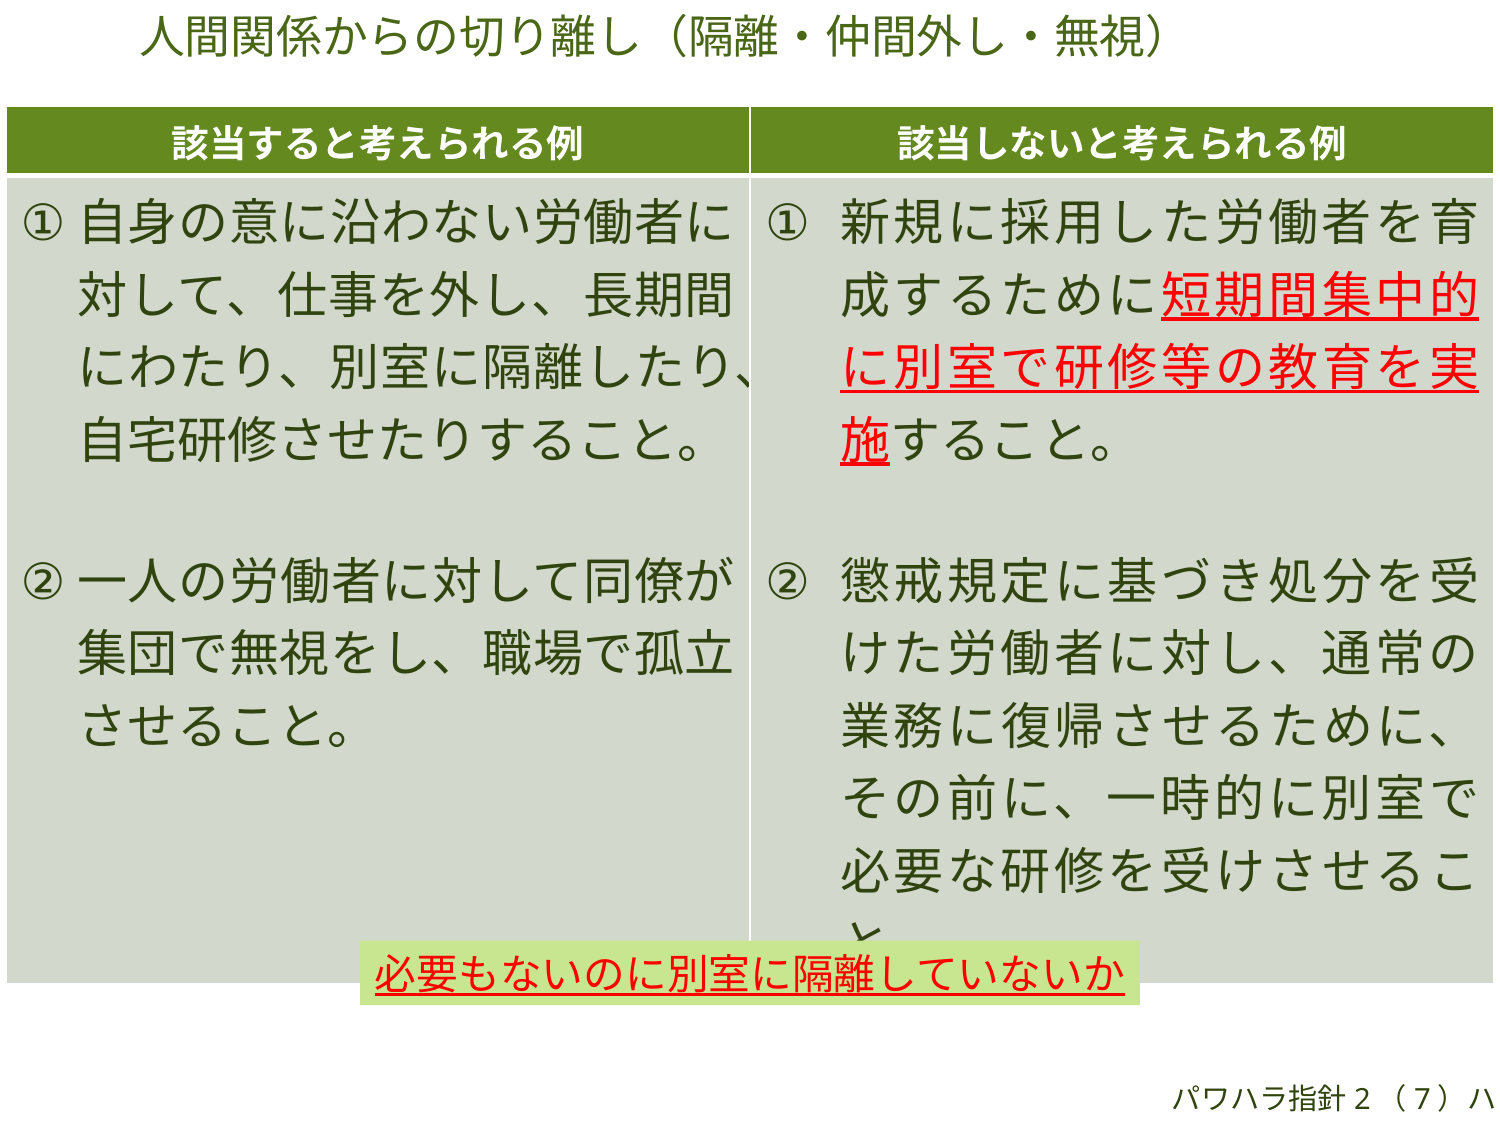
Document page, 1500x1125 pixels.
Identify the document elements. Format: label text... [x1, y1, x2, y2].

text_box パワハラ指針2（7）ハ [1157, 1073, 1500, 1123]
table_cell 自身の意に沿わない労働者に対して、仕事を外し、長期間にわたり、別室に隔離したり、自宅研修させたりすること。 一人の労働者に対して同僚が集団で無視をし、職場で孤立させること。 [7, 178, 749, 983]
text_box 必要もないのに別室に隔離していないか [360, 940, 1140, 1006]
table_cell 新規に採用した労働者を育成するために短期間集中的に別室で研修等の教育を実施すること。 懲戒規定に基づき処分を受けた労働者に対し、通常の業務に復帰させるために、その前に、一時的に別室で必要な研修を受けさせること。 [751, 178, 1493, 983]
table_header 該当すると考えられる例 [7, 107, 749, 173]
table_header 該当しないと考えられる例 [751, 107, 1493, 173]
title 人間関係からの切り離し（隔離・仲間外し・無視） [123, 0, 1362, 54]
